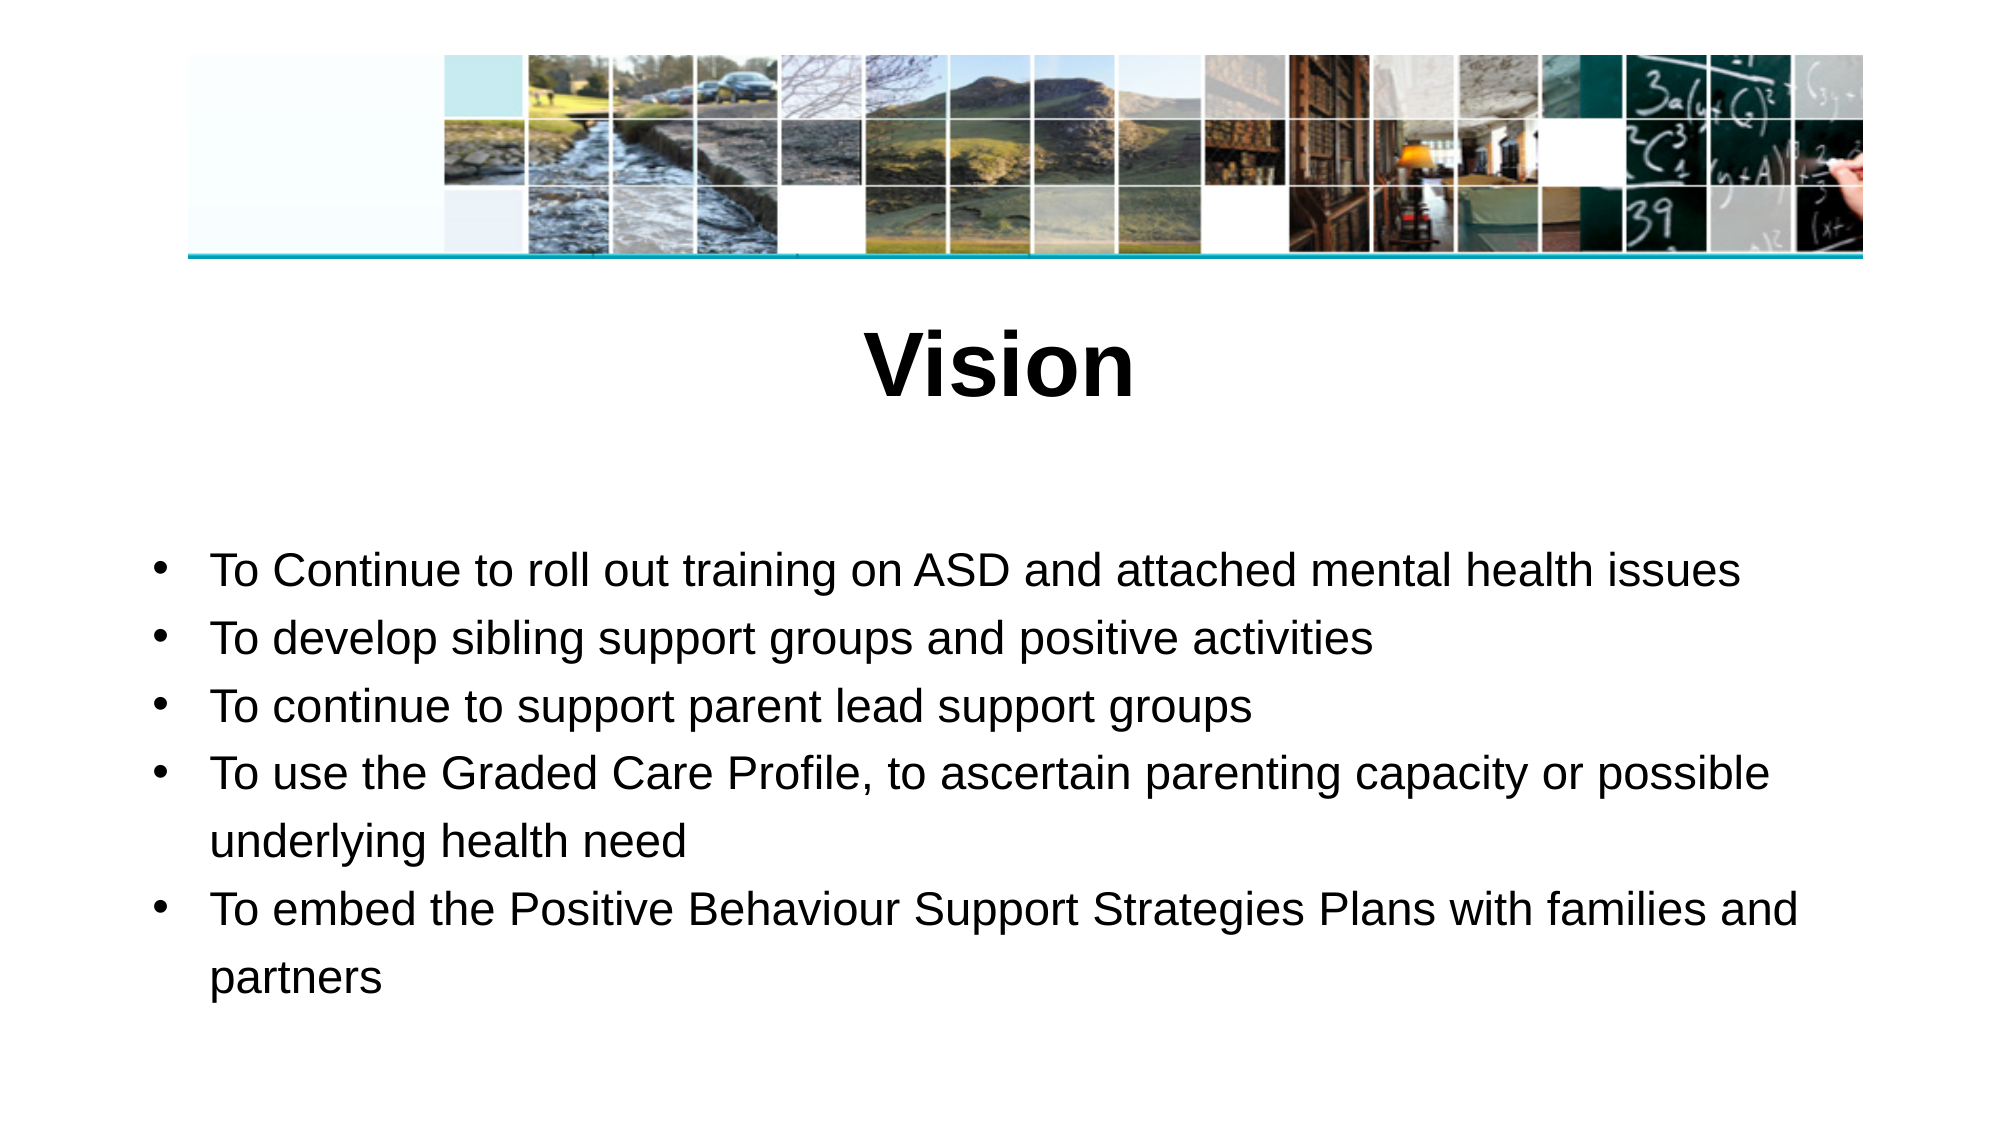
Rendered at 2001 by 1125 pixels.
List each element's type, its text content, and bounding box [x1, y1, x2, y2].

picture [188, 55, 1863, 258]
list To Continue to roll out training on ASD and attached mental health issues To develop sibling support groups and positive activities To continue to support parent lead support groups To use the Graded Care Profile, to ascertain parenting capacity or possible underlying health need To embed the Positive Behaviour Support Strategies Plans with families and partners [137, 520, 1863, 1014]
title Vision [137, 258, 1863, 476]
